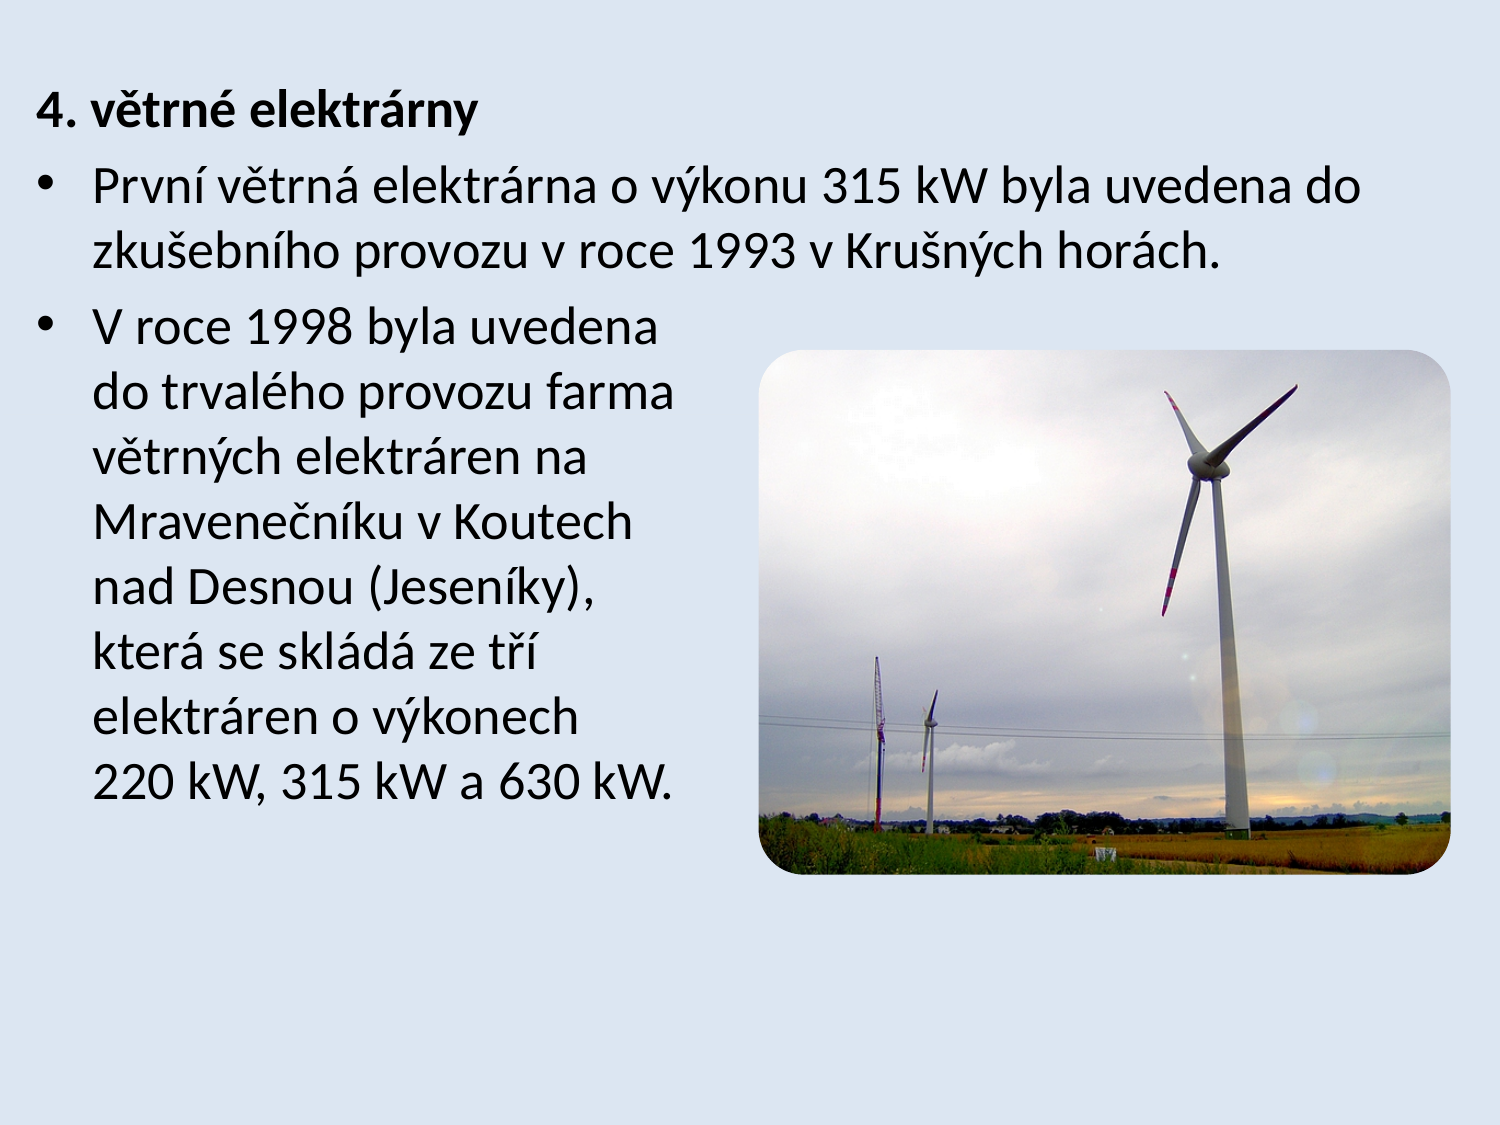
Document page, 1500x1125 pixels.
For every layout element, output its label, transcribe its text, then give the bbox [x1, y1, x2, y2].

text_box 4. větrné elektrárny První větrná elektrárna o výkonu 315 kW byla uvedena do zkušebního provozu v roce 1993 v Krušných horách. V roce 1998 byla uvedena do trvalého provozu farma větrných elektráren na Mravenečníku v Koutech nad Desnou (Jeseníky), která se skládá ze tří elektráren o výkonech 220 kW, 315 kW a 630 kW. [21, 66, 1493, 941]
picture [758, 349, 1451, 875]
